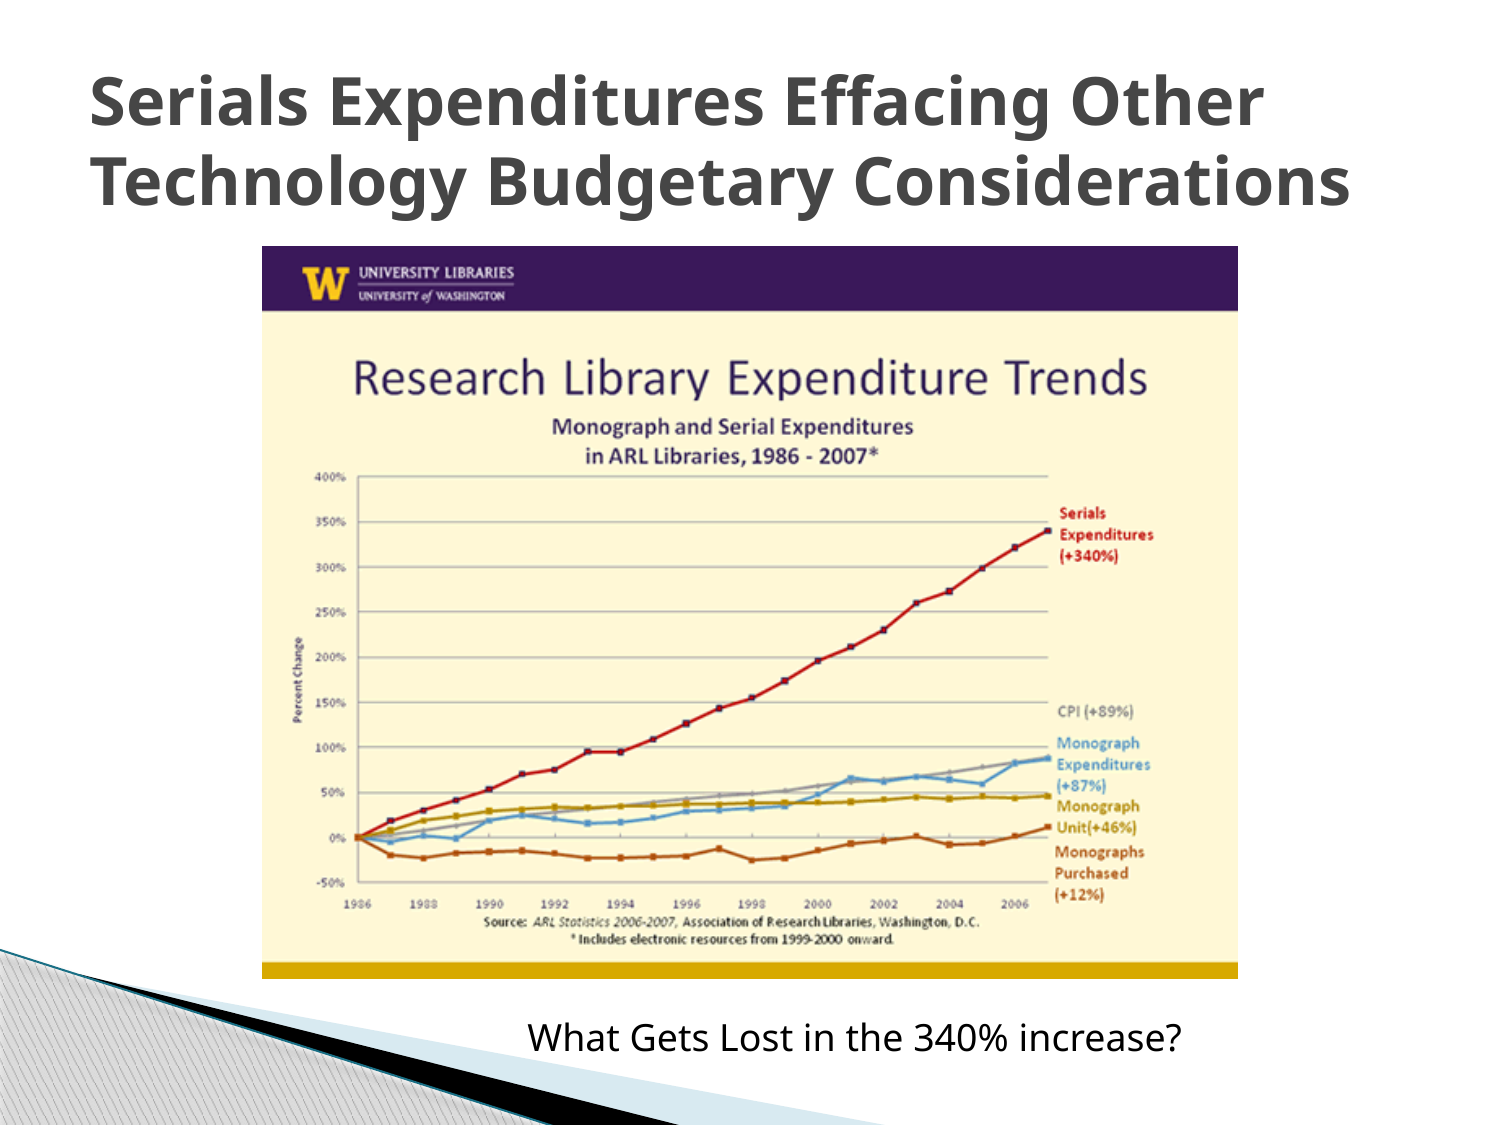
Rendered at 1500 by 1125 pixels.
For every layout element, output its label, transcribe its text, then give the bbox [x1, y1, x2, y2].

text_box What Gets Lost in the 340% increase? [512, 1006, 1198, 1067]
title Serials Expenditures Effacing Other Technology Budgetary Considerations [75, 45, 1425, 233]
picture [262, 246, 1238, 979]
